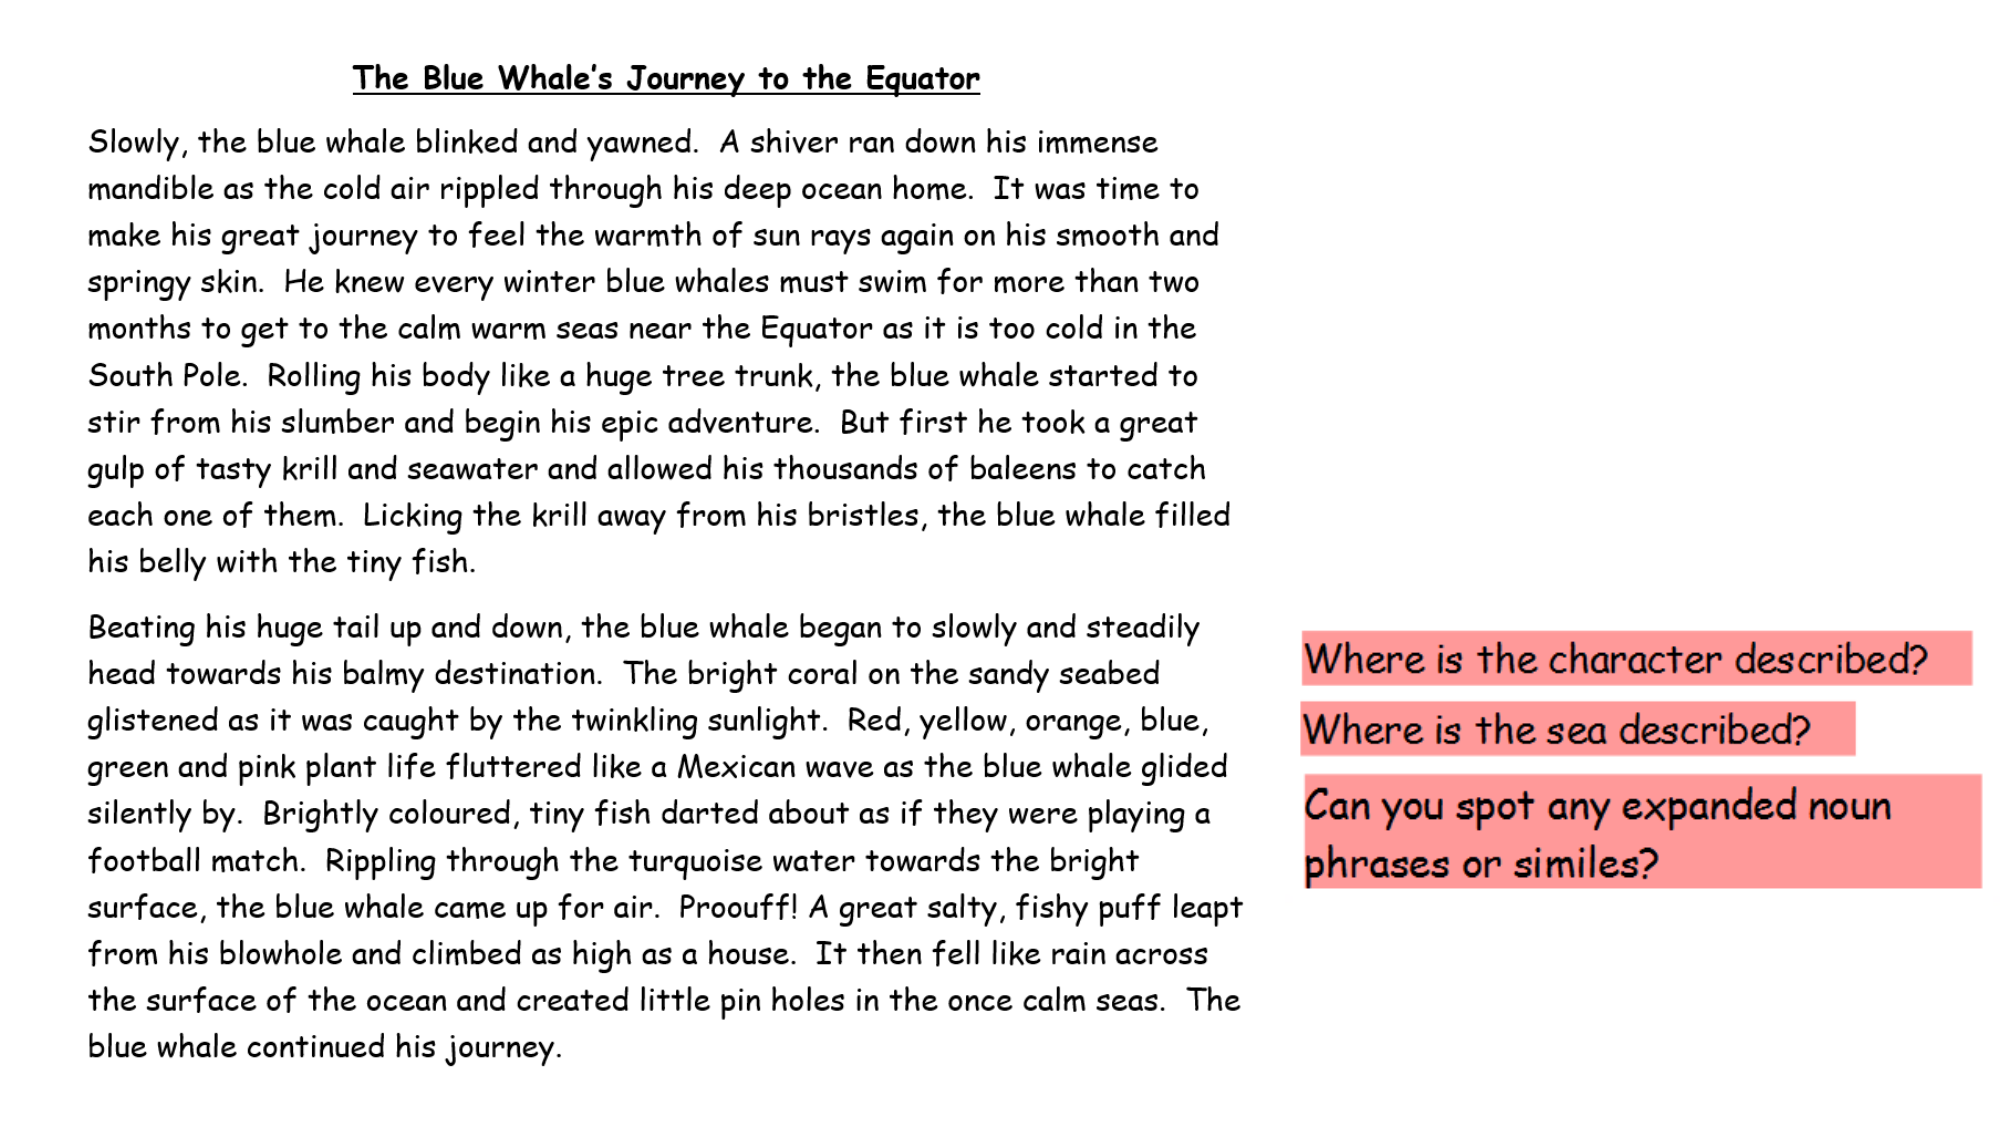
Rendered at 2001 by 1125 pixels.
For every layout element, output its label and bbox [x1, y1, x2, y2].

picture [1285, 609, 2000, 906]
list [42, 23, 1287, 1085]
